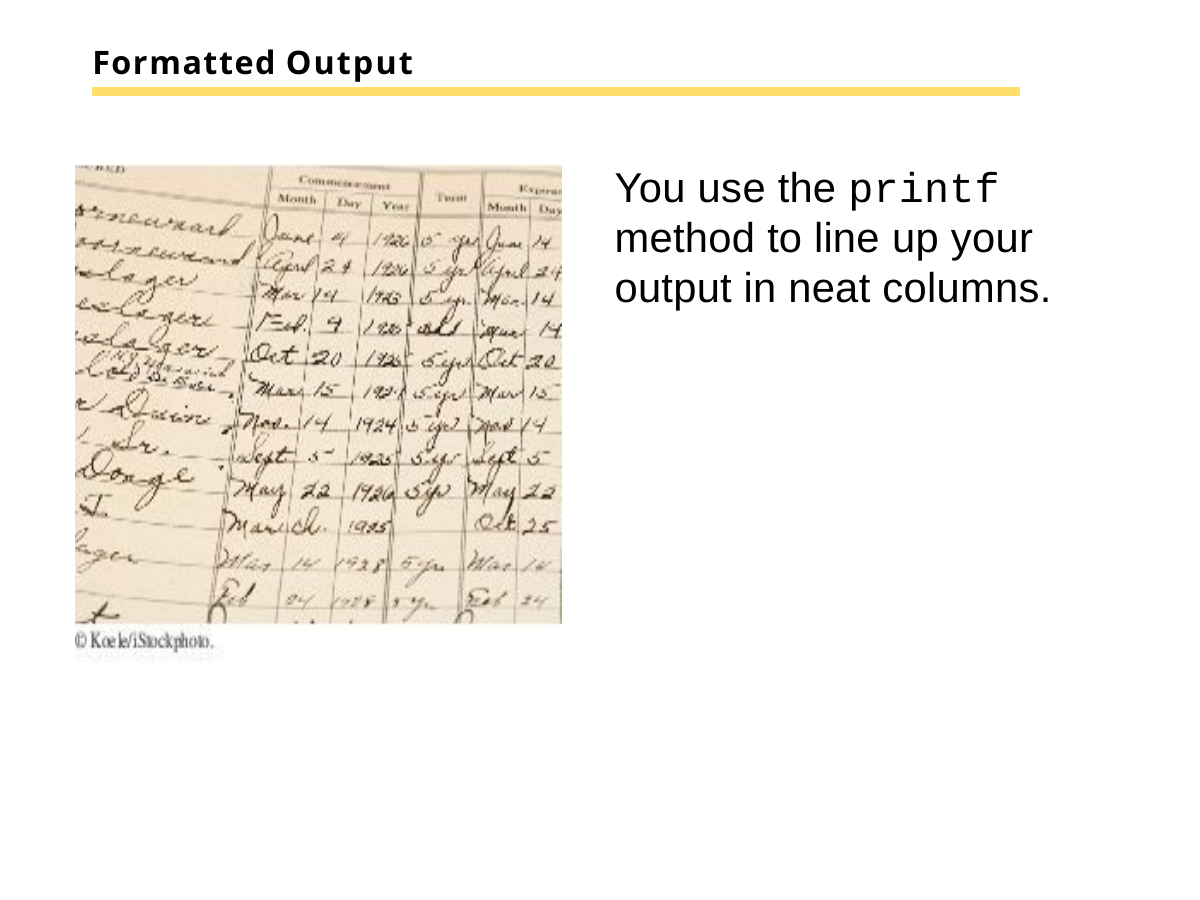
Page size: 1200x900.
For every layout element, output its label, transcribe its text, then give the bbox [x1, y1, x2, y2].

title Formatted Output [90, 42, 1110, 193]
text_box [75, 164, 562, 682]
text_box You use the printf method to line up your output in neat columns. [612, 160, 1138, 312]
